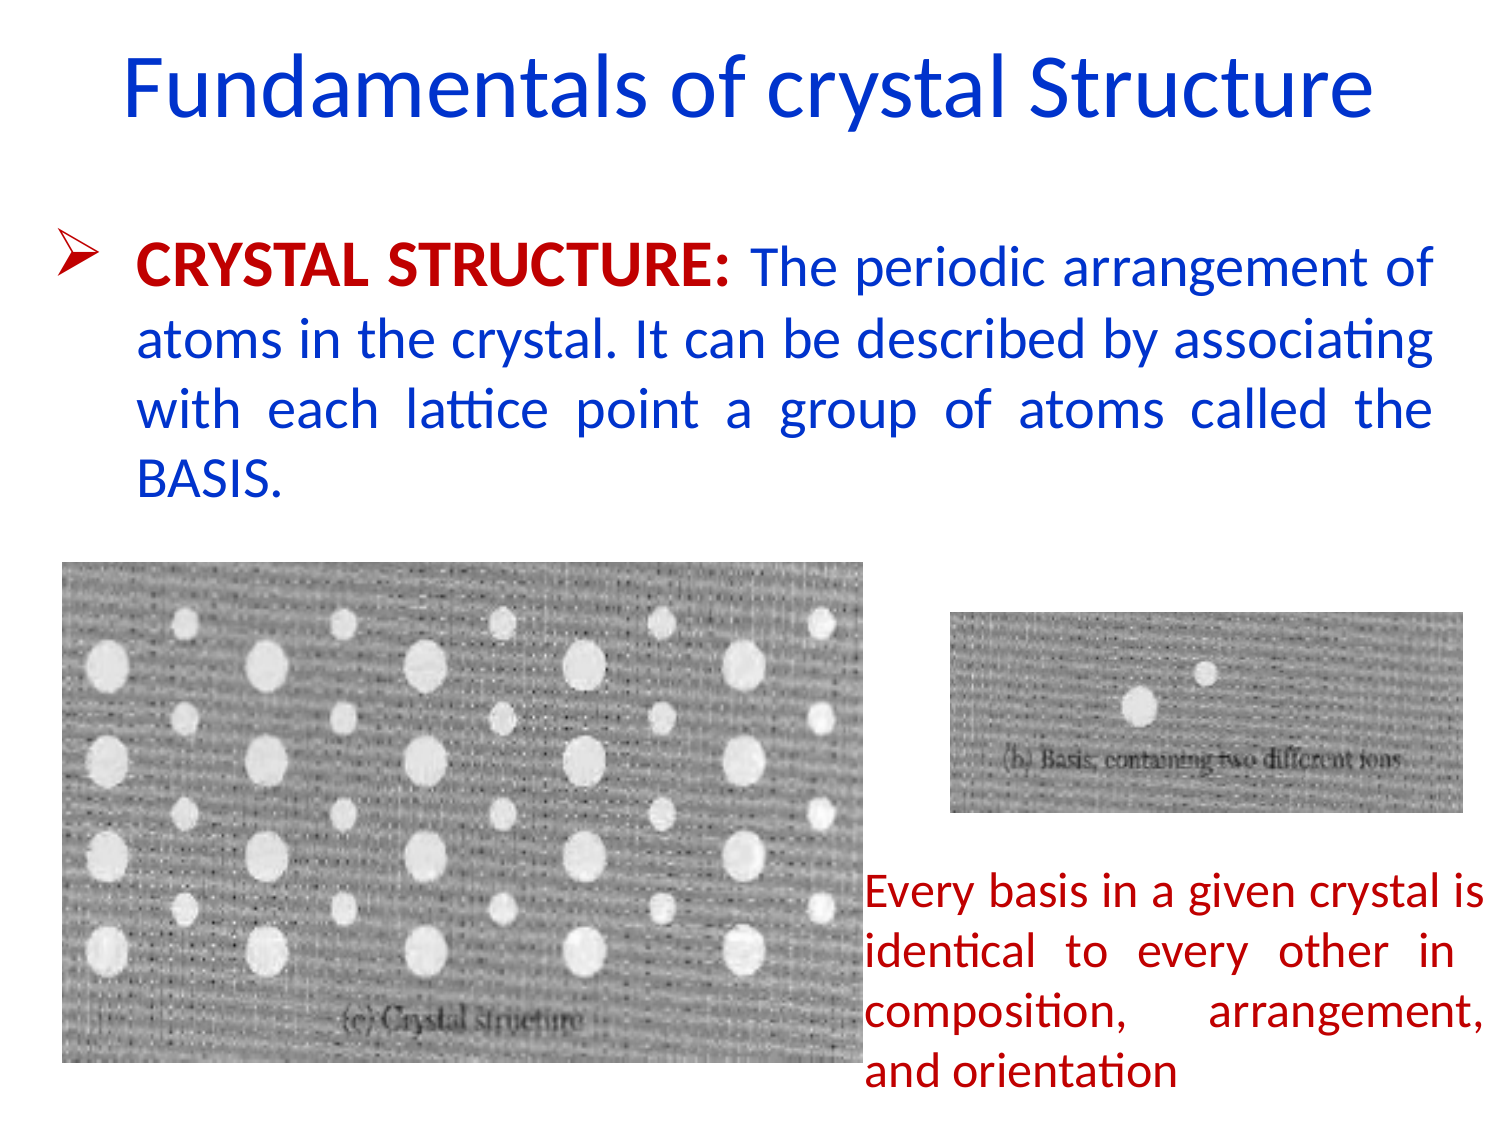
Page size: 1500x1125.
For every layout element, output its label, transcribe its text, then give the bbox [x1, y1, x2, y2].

picture [62, 562, 863, 1063]
text_box Every basis in a given crystal is identical to every other in composition, arrangement, and orientation [849, 849, 1500, 1105]
subtitle CRYSTAL STRUCTURE: The periodic arrangement of atoms in the crystal. It can be described by associating with each lattice point a group of atoms called the BASIS. [37, 212, 1450, 1088]
picture [949, 612, 1463, 813]
title Fundamentals of crystal Structure [24, 0, 1475, 163]
